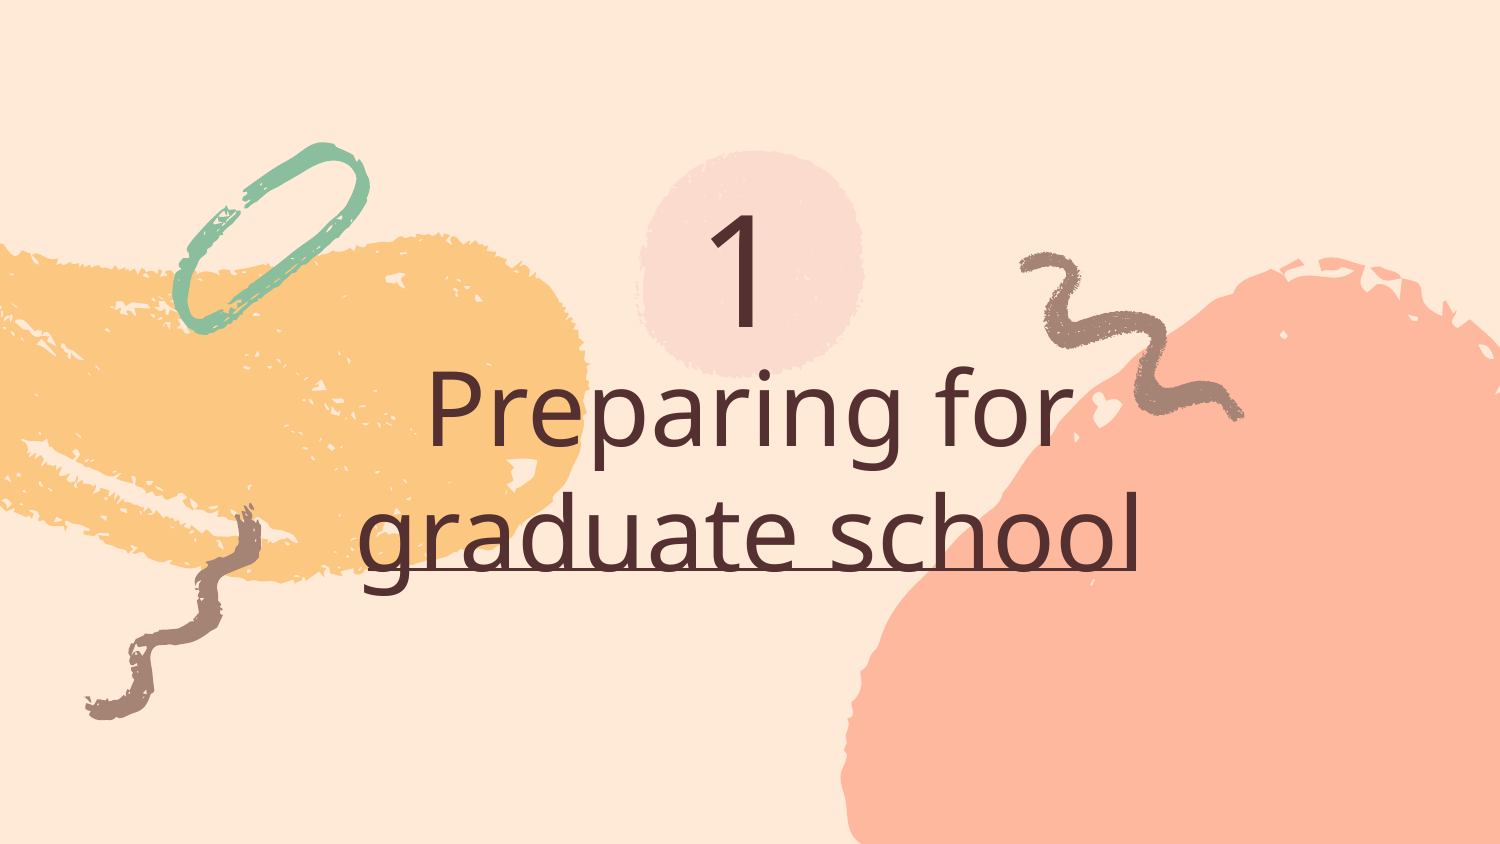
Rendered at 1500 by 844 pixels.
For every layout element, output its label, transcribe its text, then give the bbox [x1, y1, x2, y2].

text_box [47, 578, 312, 661]
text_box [1018, 251, 1246, 423]
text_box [634, 148, 866, 381]
title Preparing for graduate school [312, 398, 1188, 537]
text_box [172, 142, 370, 335]
